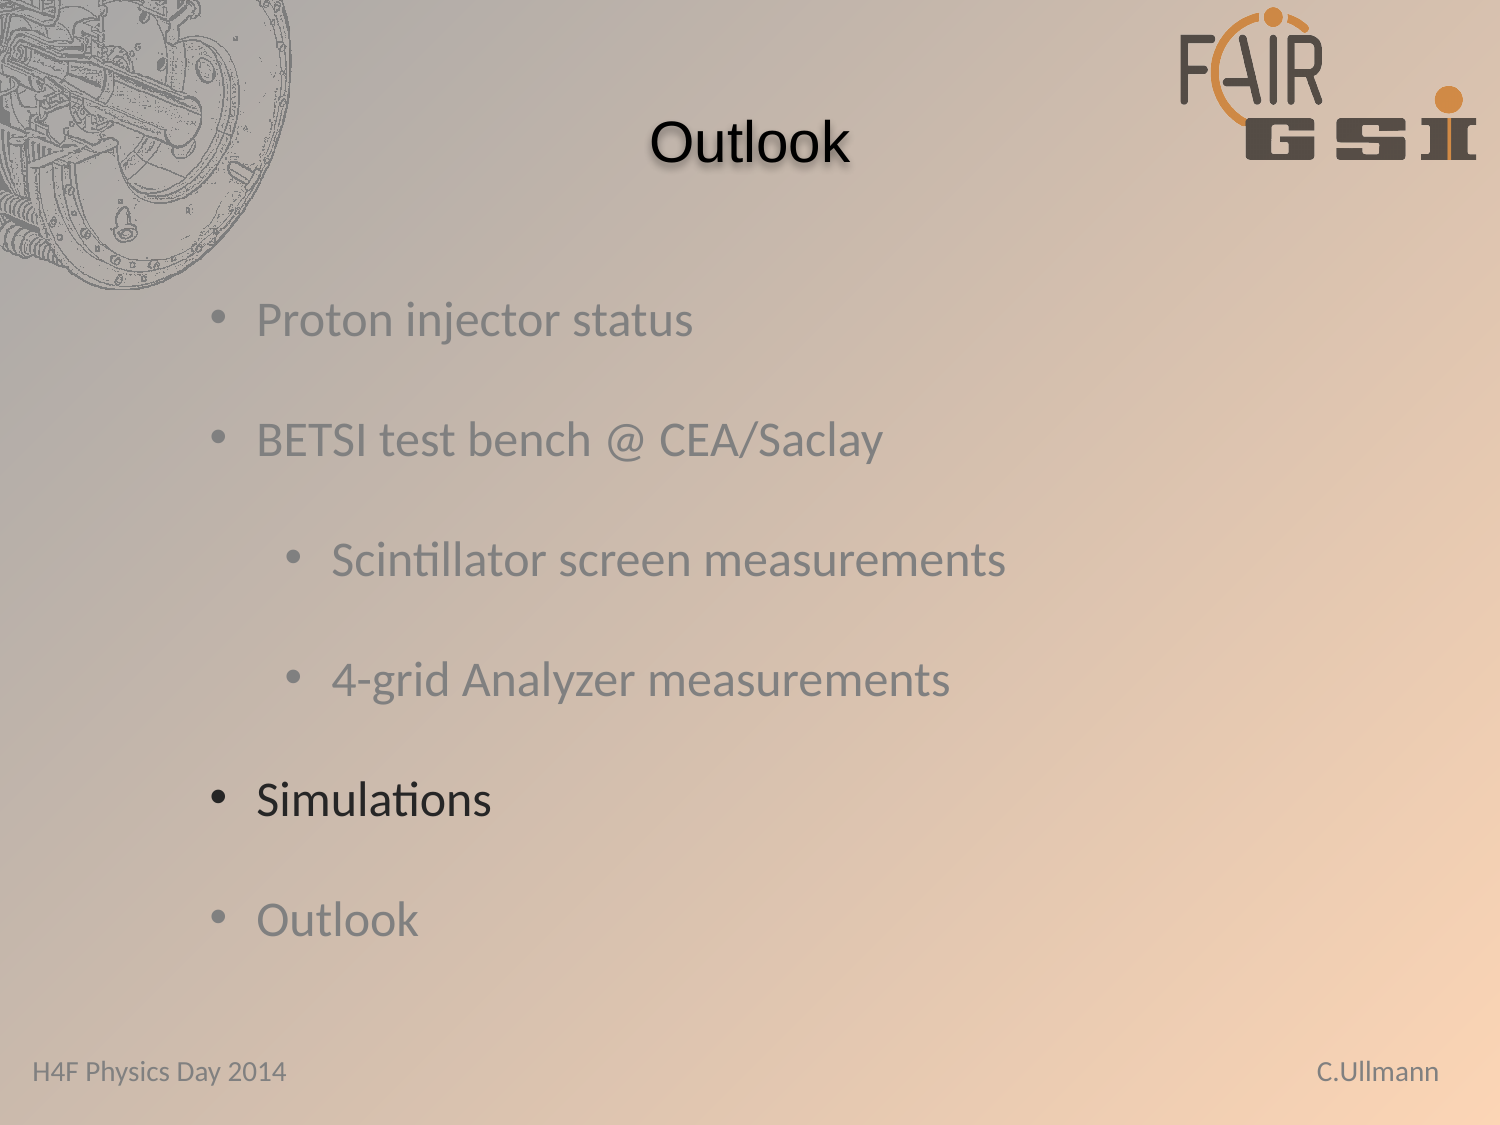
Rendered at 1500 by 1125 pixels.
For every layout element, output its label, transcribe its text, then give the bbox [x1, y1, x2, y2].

title Outlook [312, 45, 1425, 233]
text_box Proton injector status BETSI test bench @ CEA/Saclay Scintillator screen measurements 4-grid Analyzer measurements Simulations Outlook [194, 278, 1320, 954]
text_box [1179, 5, 1478, 162]
picture [0, 0, 308, 296]
text_box H4F Physics Day 2014 C.Ullmann [17, 1045, 1471, 1095]
